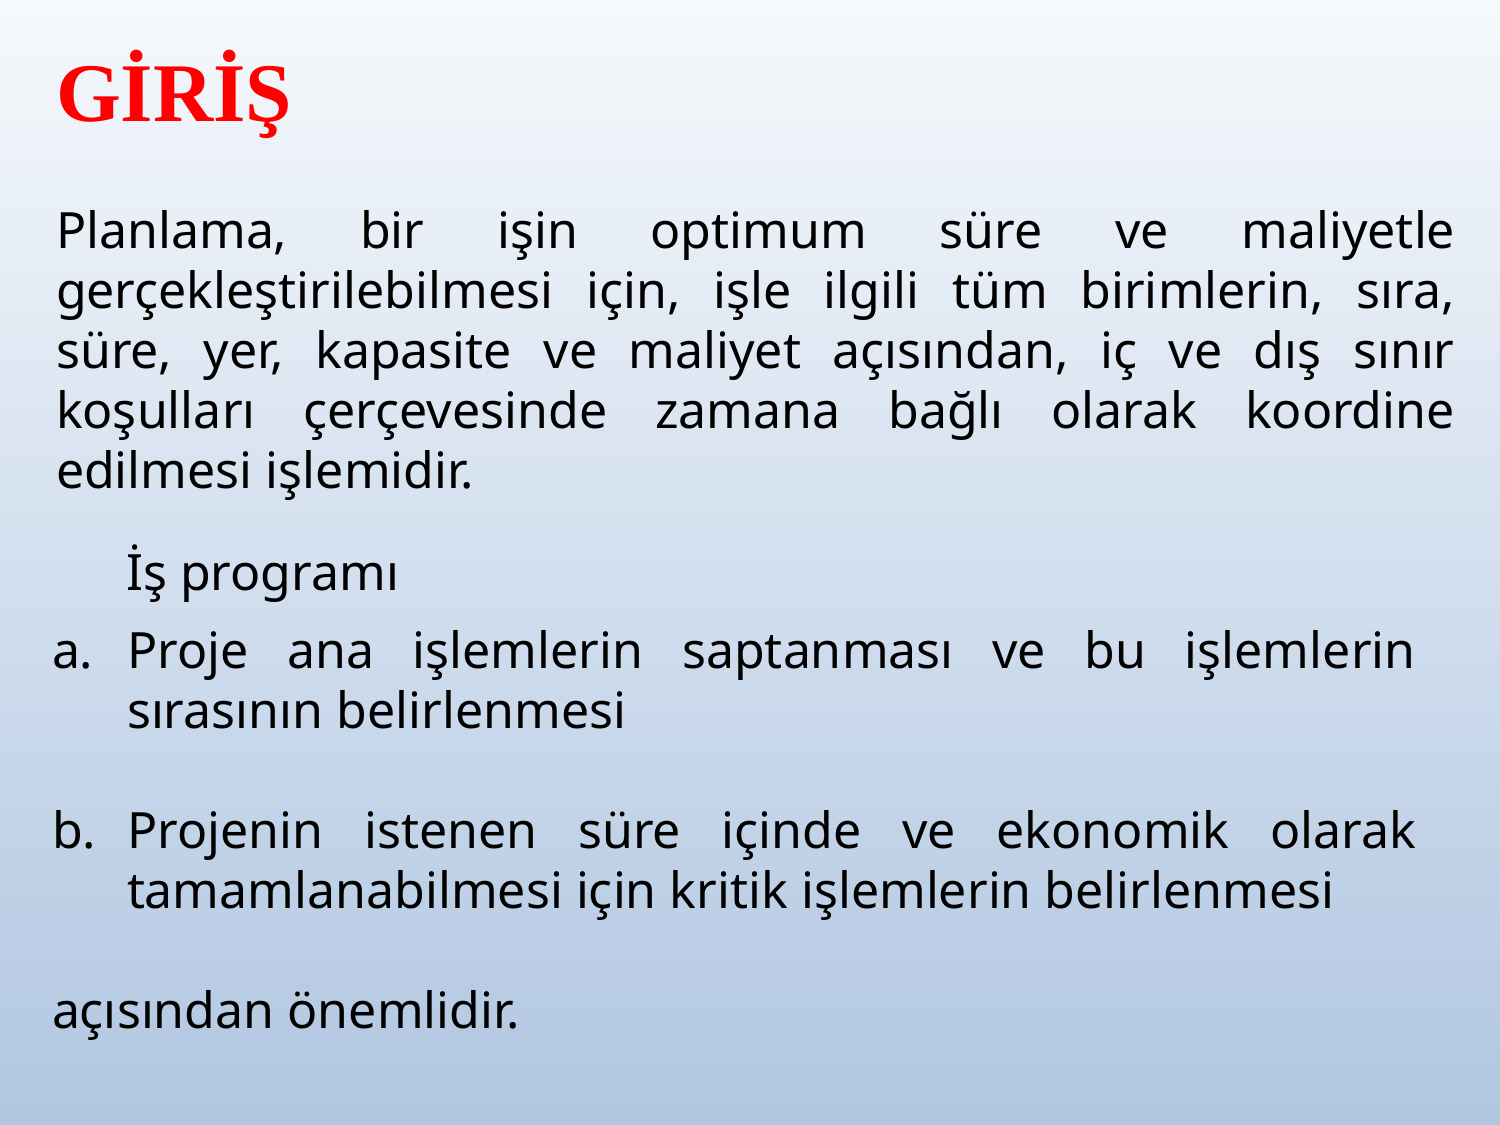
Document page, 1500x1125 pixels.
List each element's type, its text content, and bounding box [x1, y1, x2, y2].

text_box GİRİŞ Planlama, bir işin optimum süre ve maliyetle gerçekleştirilebilmesi için, işle ilgili tüm birimlerin, sıra, süre, yer, kapasite ve maliyet açısından, iç ve dış sınır koşulları çerçevesinde zamana bağlı olarak koordine edilmesi işlemidir. [41, 30, 1471, 566]
text_box Proje ana işlemlerin saptanması ve bu işlemlerin sırasının belirlenmesi Projenin istenen süre içinde ve ekonomik olarak tamamlanabilmesi için kritik işlemlerin belirlenmesi açısından önemlidir. [37, 611, 1432, 1047]
text_box İş programı [111, 533, 1435, 608]
